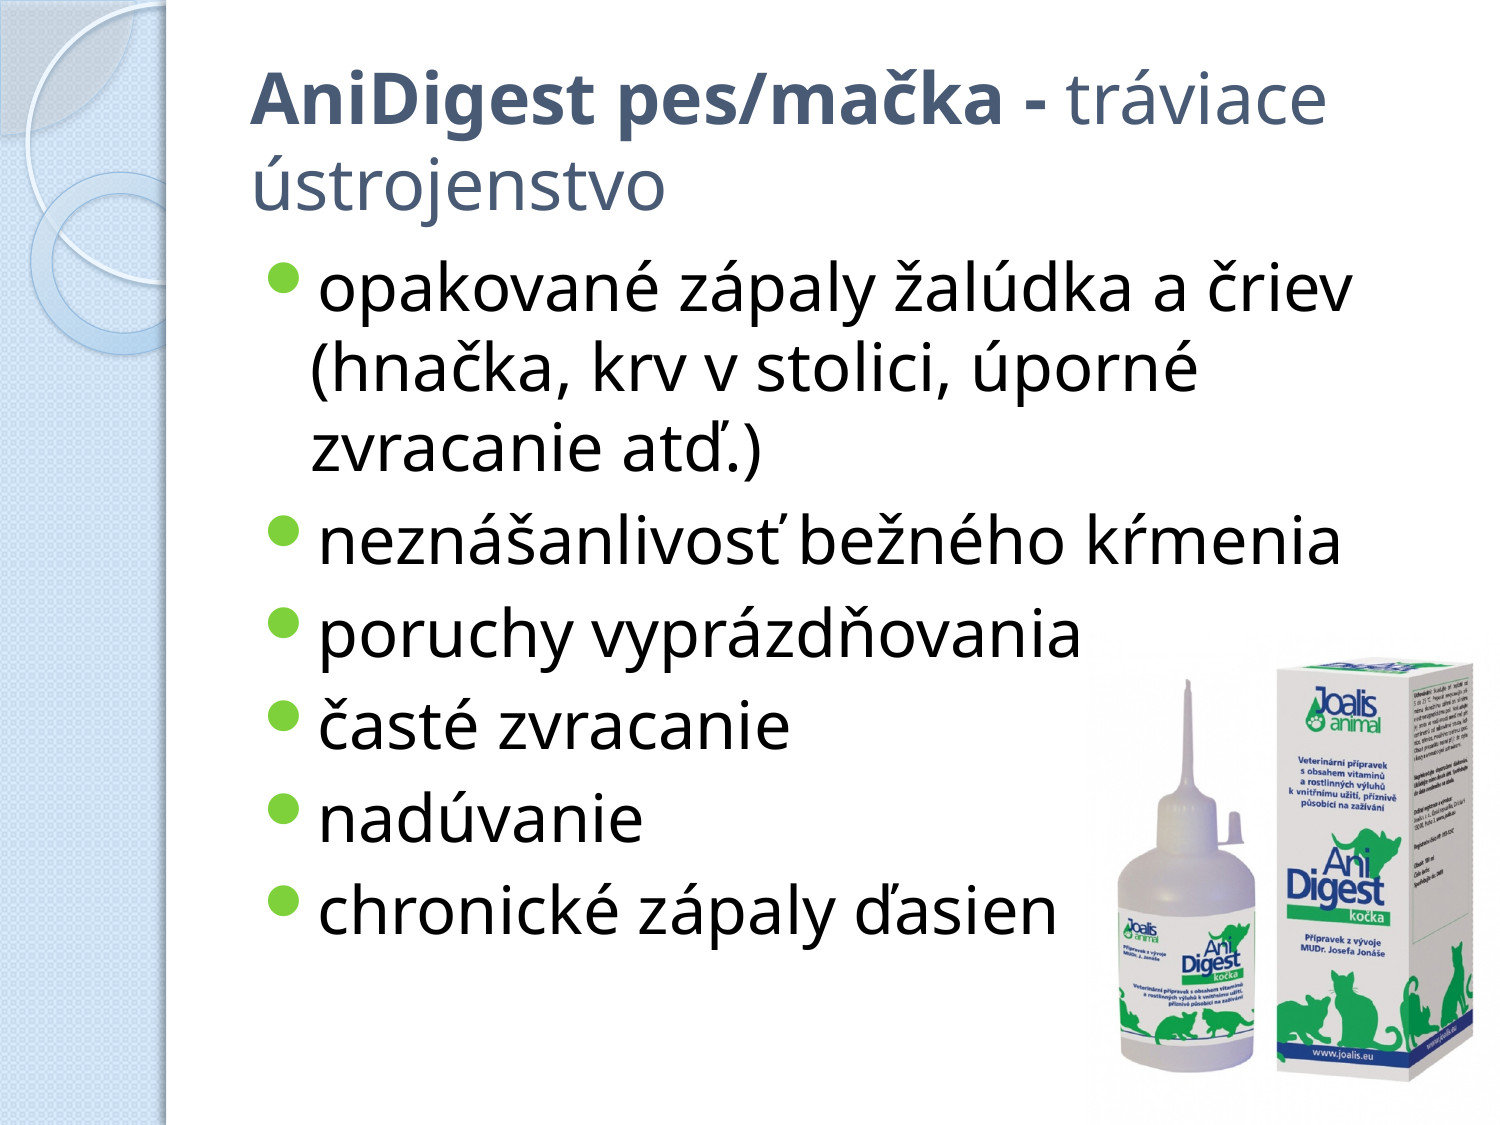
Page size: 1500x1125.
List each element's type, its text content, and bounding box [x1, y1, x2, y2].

list opakované zápaly žalúdka a čriev (hnačka, krv v stolici, úporné zvracanie atď.) neznášanlivosť bežného kŕmenia poruchy vyprázdňovania časté zvracanie nadúvanie chronické zápaly ďasien [235, 237, 1466, 1025]
title AniDigest pes/mačka - tráviace ústrojenstvo [235, 45, 1466, 233]
picture [1085, 633, 1500, 1125]
